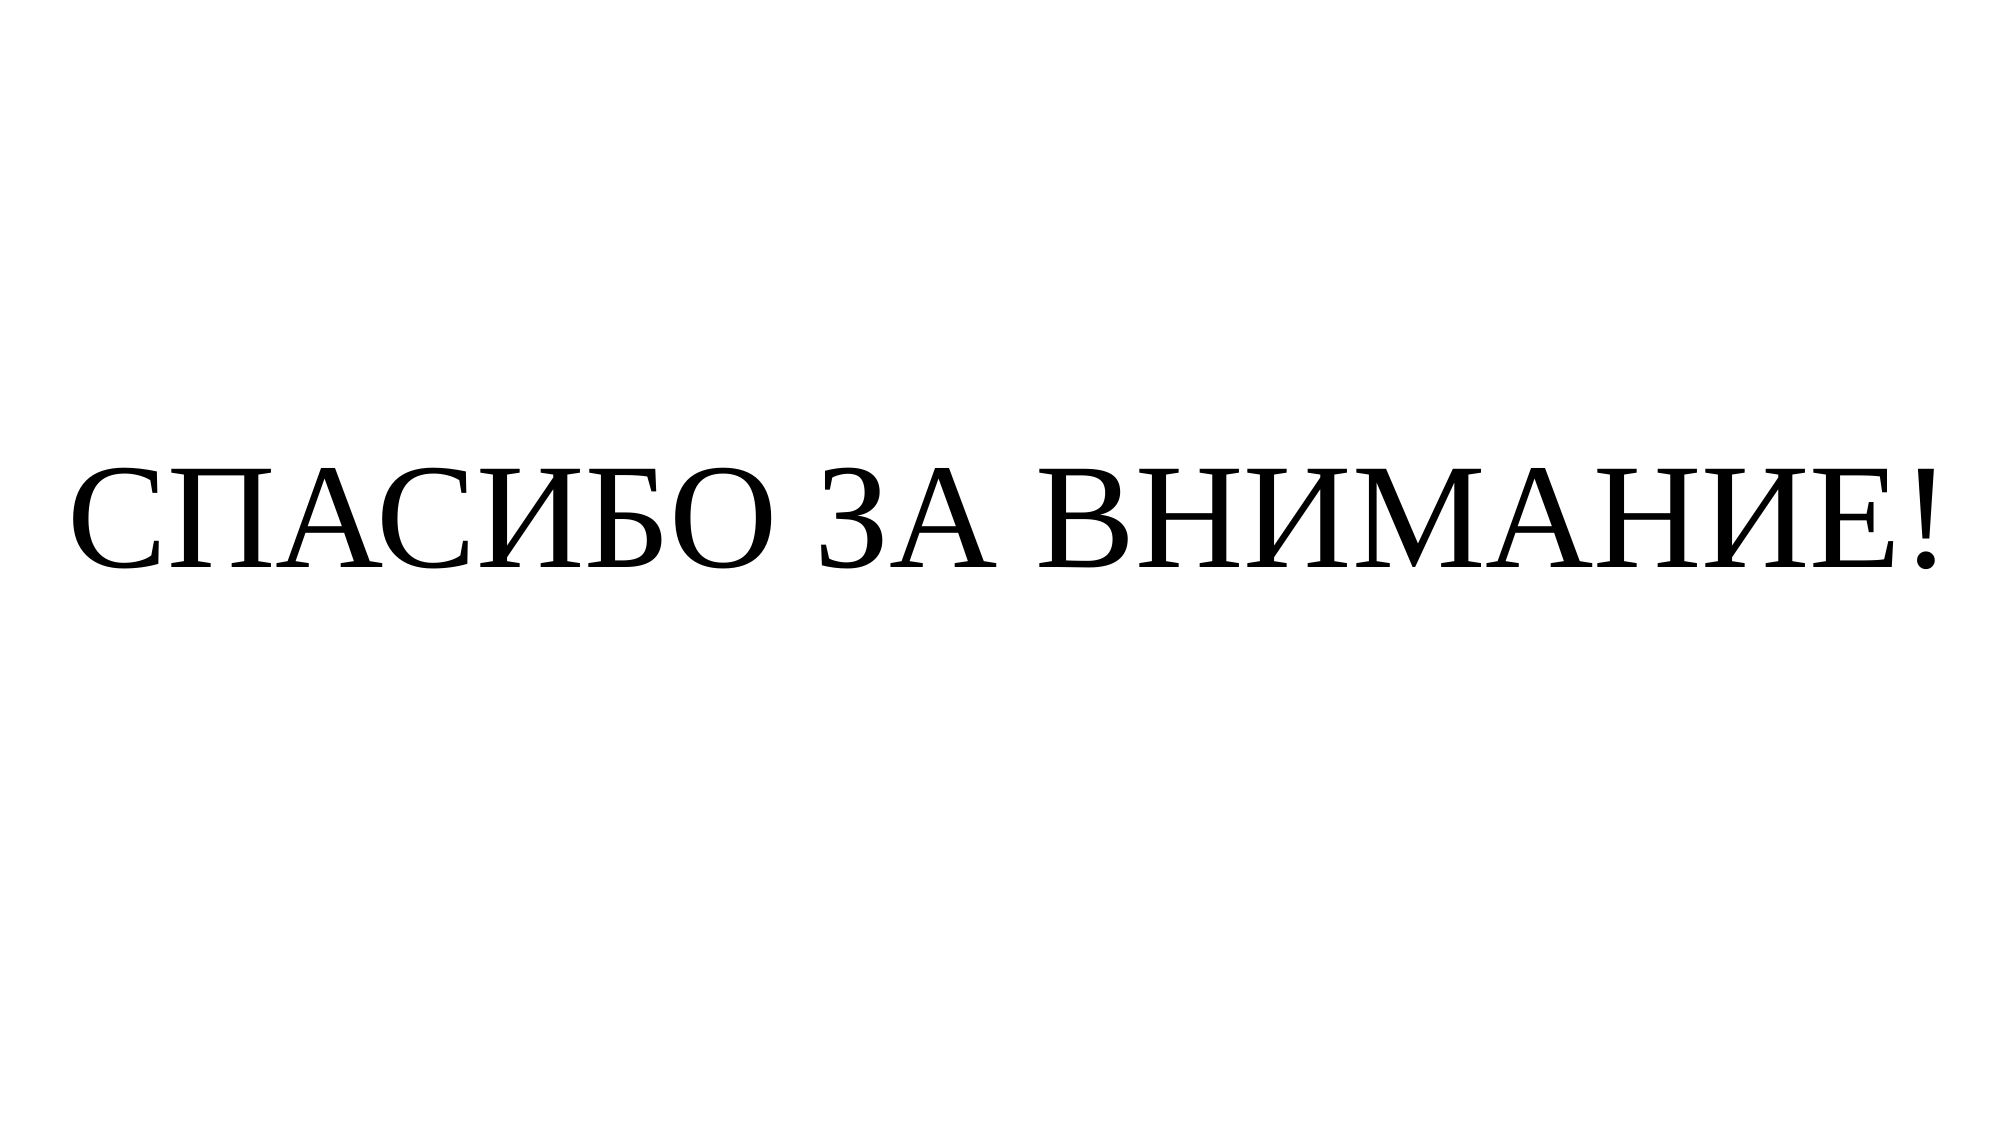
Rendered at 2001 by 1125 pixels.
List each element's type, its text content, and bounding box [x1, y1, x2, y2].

list СПАСИБО ЗА ВНИМАНИЕ! [20, 429, 2000, 1125]
